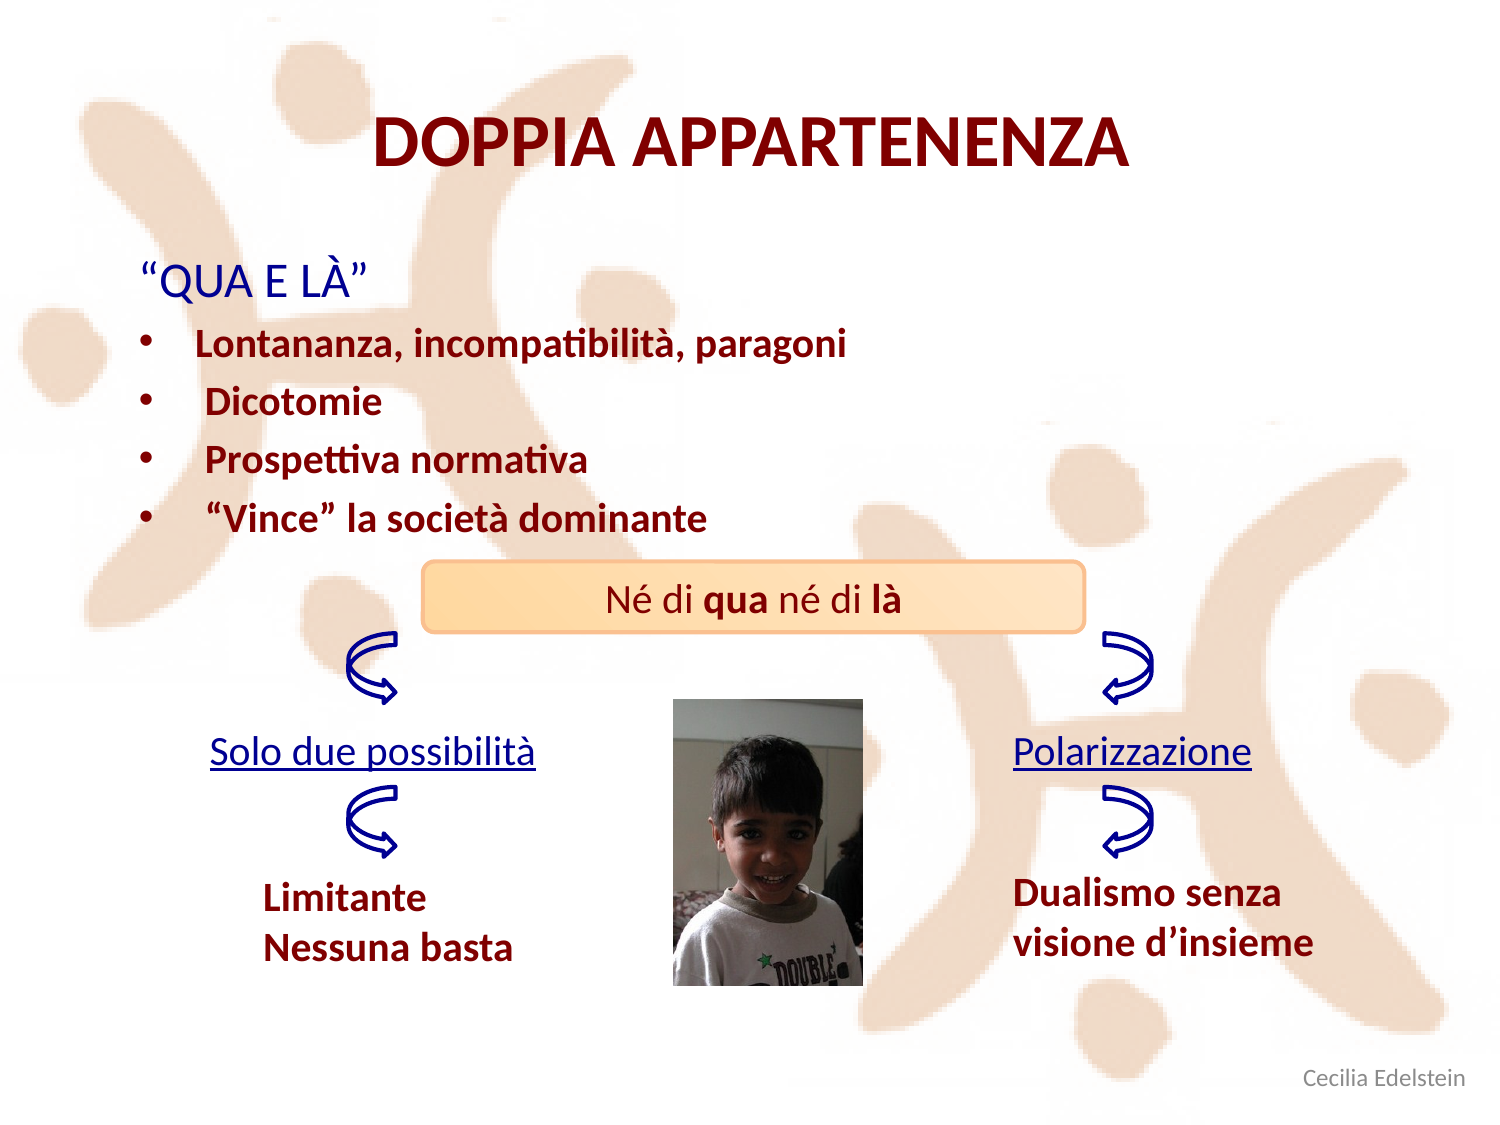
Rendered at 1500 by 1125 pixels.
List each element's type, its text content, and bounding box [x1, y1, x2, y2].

text_box [346, 631, 398, 706]
text_box [1102, 631, 1154, 706]
text_box [1102, 784, 1154, 857]
text_box Limitante Nessuna basta [248, 862, 556, 978]
text_box Solo due possibilità [194, 716, 620, 781]
text_box Dualismo senza visione d’insieme [998, 857, 1376, 973]
title DOPPIA APPARTENENZA [76, 42, 1427, 231]
text_box [346, 784, 398, 859]
picture [672, 698, 863, 986]
list “QUA E LÀ” Lontananza, incompatibilità, paragoni Dicotomie Prospettiva normativa “Vince” la società dominante [123, 239, 1475, 1026]
text_box Polarizzazione [998, 716, 1341, 781]
text_box Né di qua né di là [420, 559, 1087, 635]
footer Cecilia Edelstein [1269, 1058, 1500, 1095]
